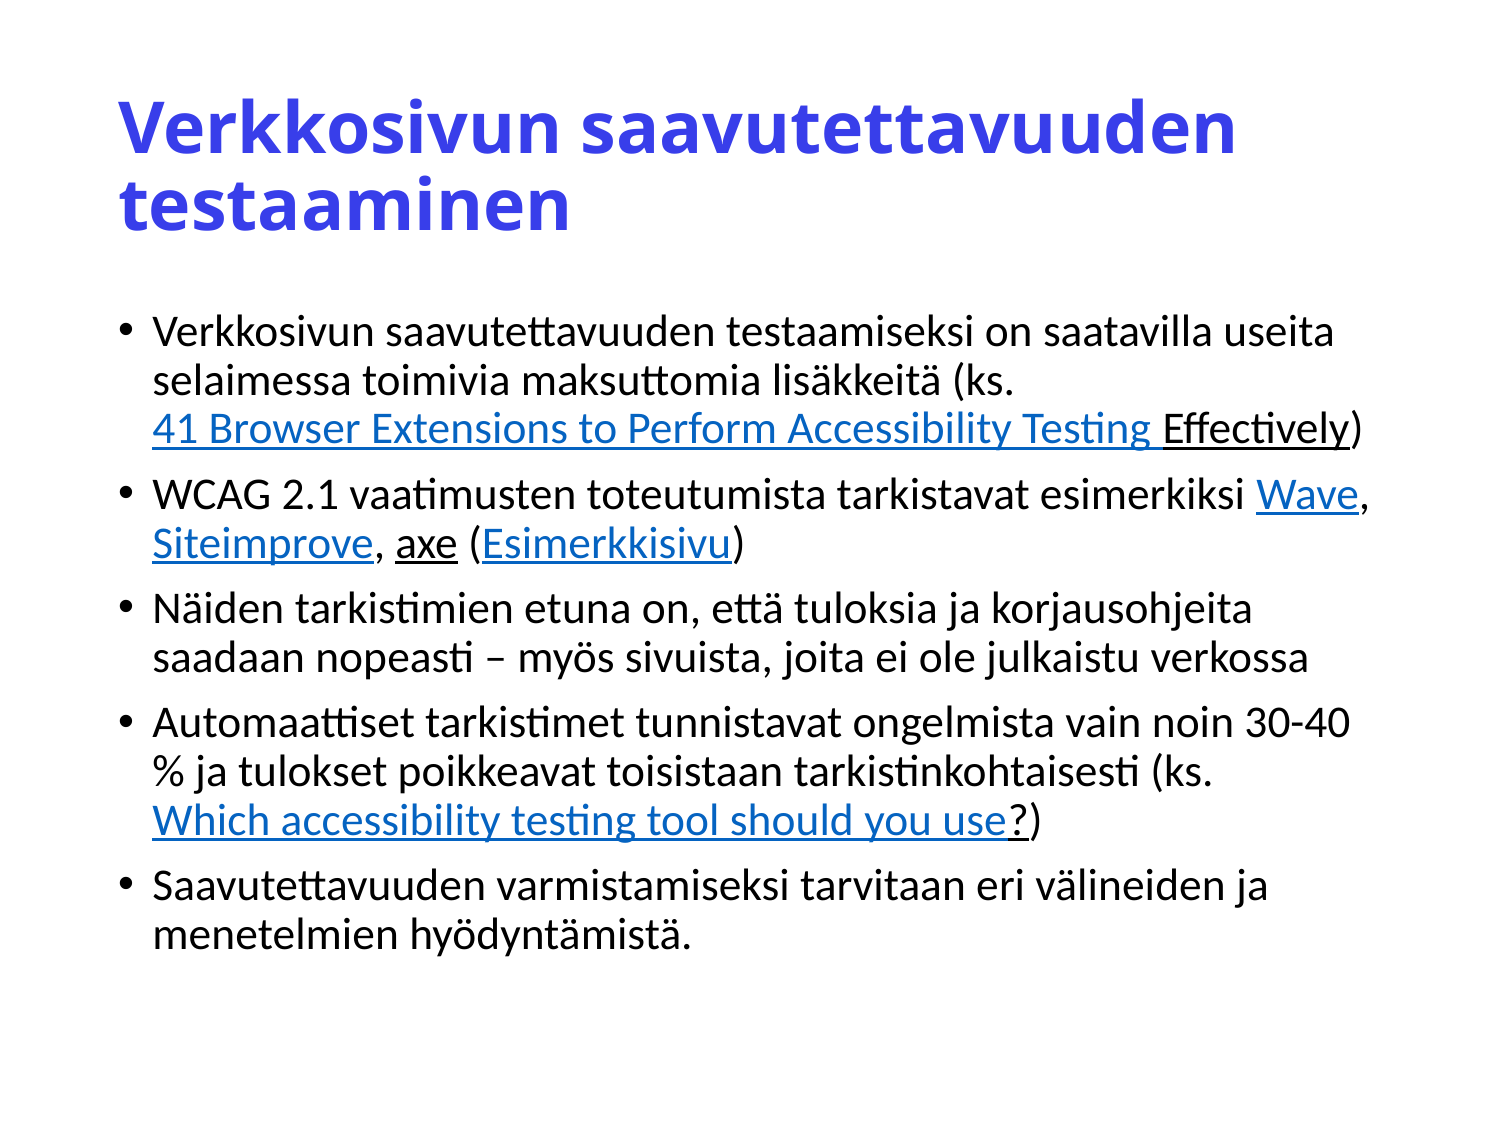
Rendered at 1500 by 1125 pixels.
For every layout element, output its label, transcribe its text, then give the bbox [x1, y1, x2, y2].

title Verkkosivun saavutettavuuden testaaminen [103, 59, 1397, 278]
list Verkkosivun saavutettavuuden testaamiseksi on saatavilla useita selaimessa toimivia maksuttomia lisäkkeitä (ks. 41 Browser Extensions to Perform Accessibility Testing Effectively) WCAG 2.1 vaatimusten toteutumista tarkistavat esimerkiksi Wave, Siteimprove, axe (Esimerkkisivu) Näiden tarkistimien etuna on, että tuloksia ja korjausohjeita saadaan nopeasti – myös sivuista, joita ei ole julkaistu verkossa Automaattiset tarkistimet tunnistavat ongelmista vain noin 30-40 % ja tulokset poikkeavat toisistaan tarkistinkohtaisesti (ks. Which accessibility testing tool should you use?) Saavutettavuuden varmistamiseksi tarvitaan eri välineiden ja menetelmien hyödyntämistä. [103, 299, 1397, 1014]
